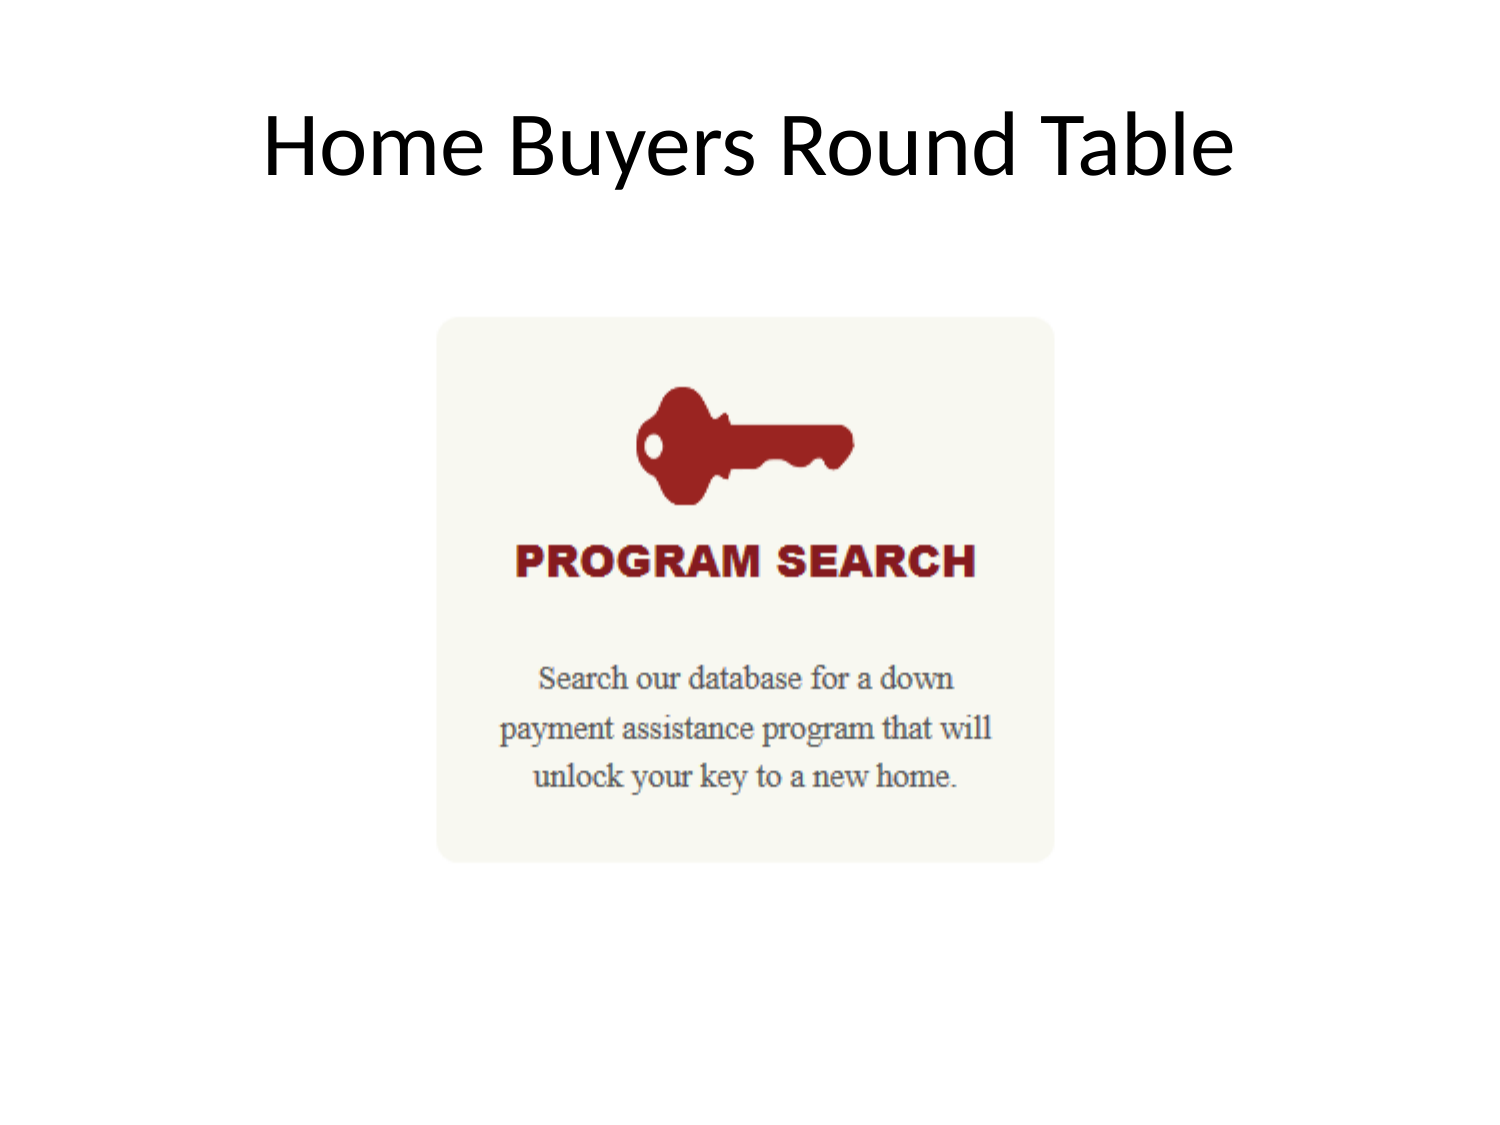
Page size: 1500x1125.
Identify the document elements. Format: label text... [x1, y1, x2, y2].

title Home Buyers Round Table [75, 45, 1425, 233]
picture [404, 299, 1096, 879]
